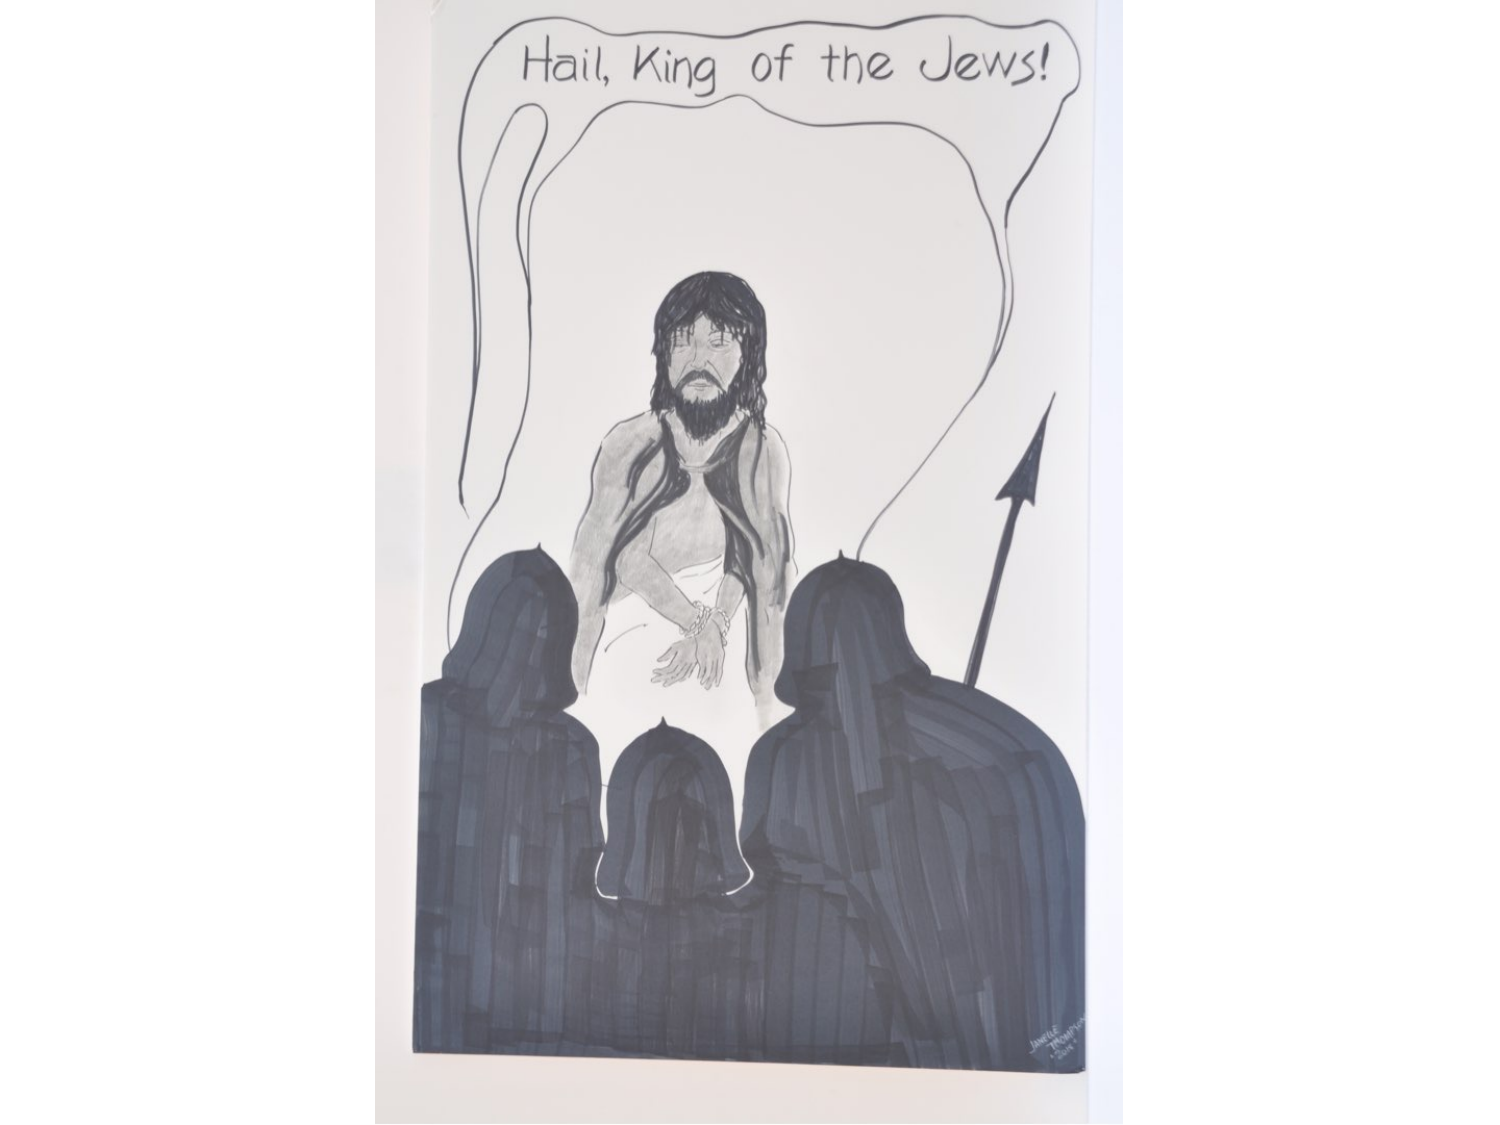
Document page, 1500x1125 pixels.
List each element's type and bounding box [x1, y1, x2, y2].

picture [374, 0, 1123, 1125]
